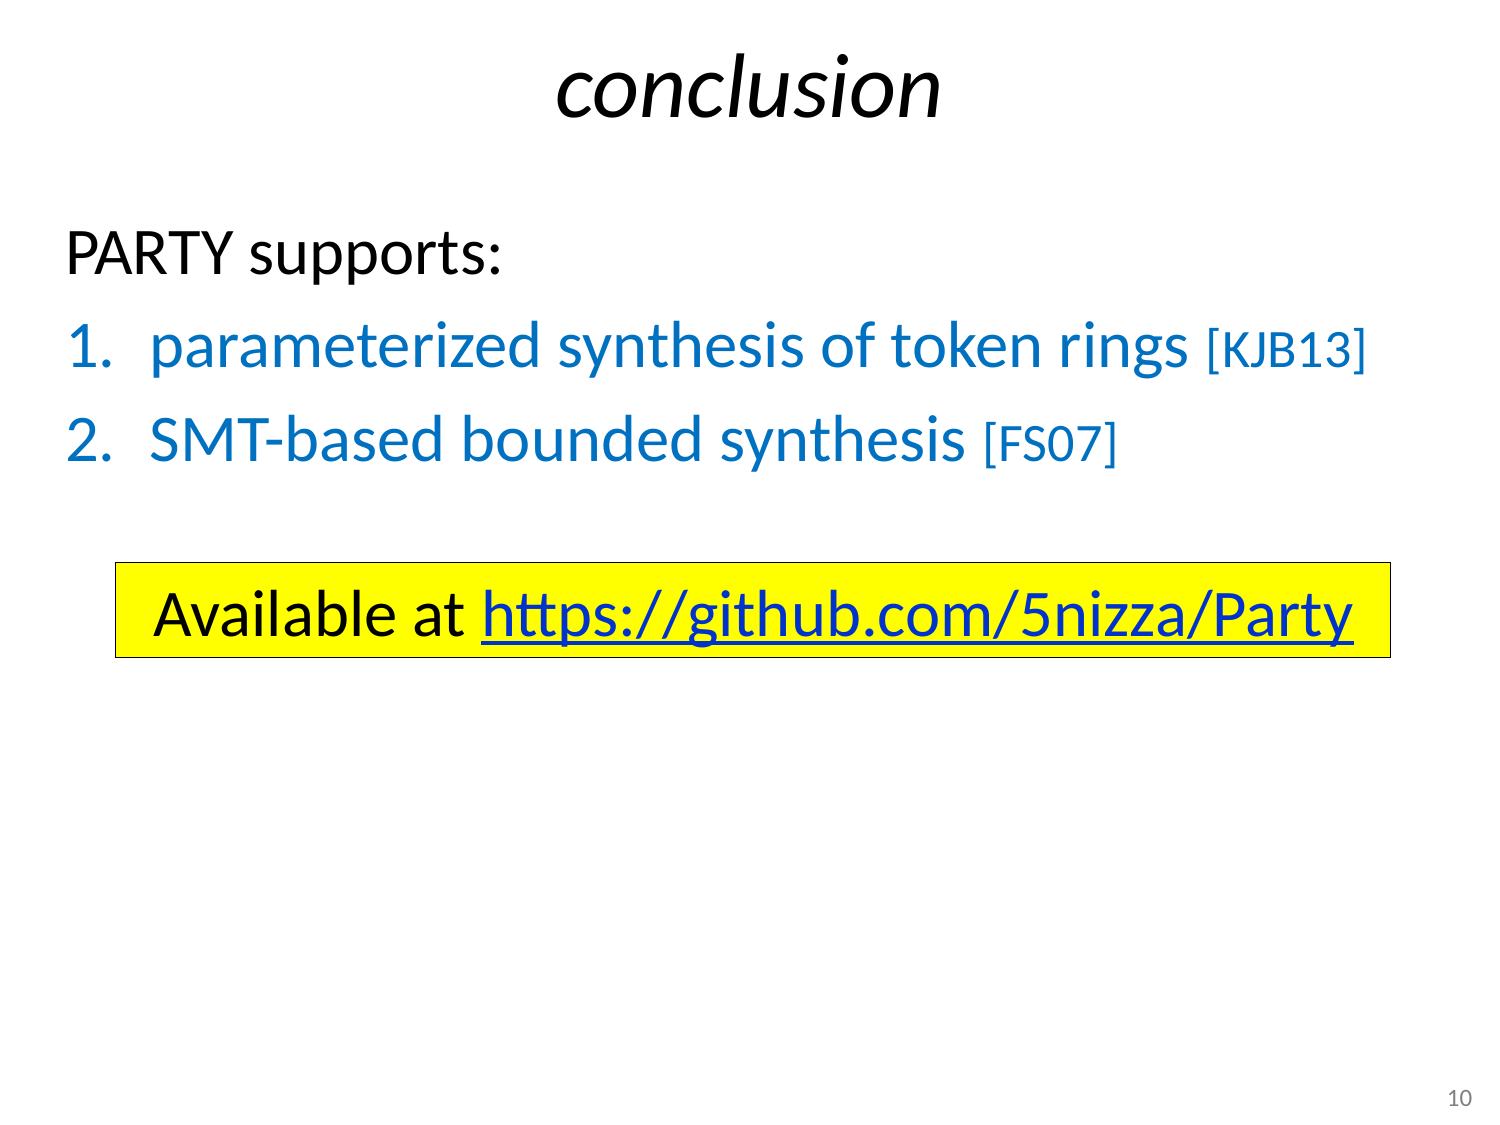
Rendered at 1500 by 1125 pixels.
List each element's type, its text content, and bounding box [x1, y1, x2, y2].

list PARTY supports: parameterized synthesis of token rings [KJB13] SMT-based bounded synthesis [FS07] [50, 200, 1450, 1025]
title conclusion [50, 0, 1450, 175]
text_box Available at https://github.com/5nizza/Party [115, 562, 1391, 658]
slide_number 10 [1387, 1066, 1488, 1125]
